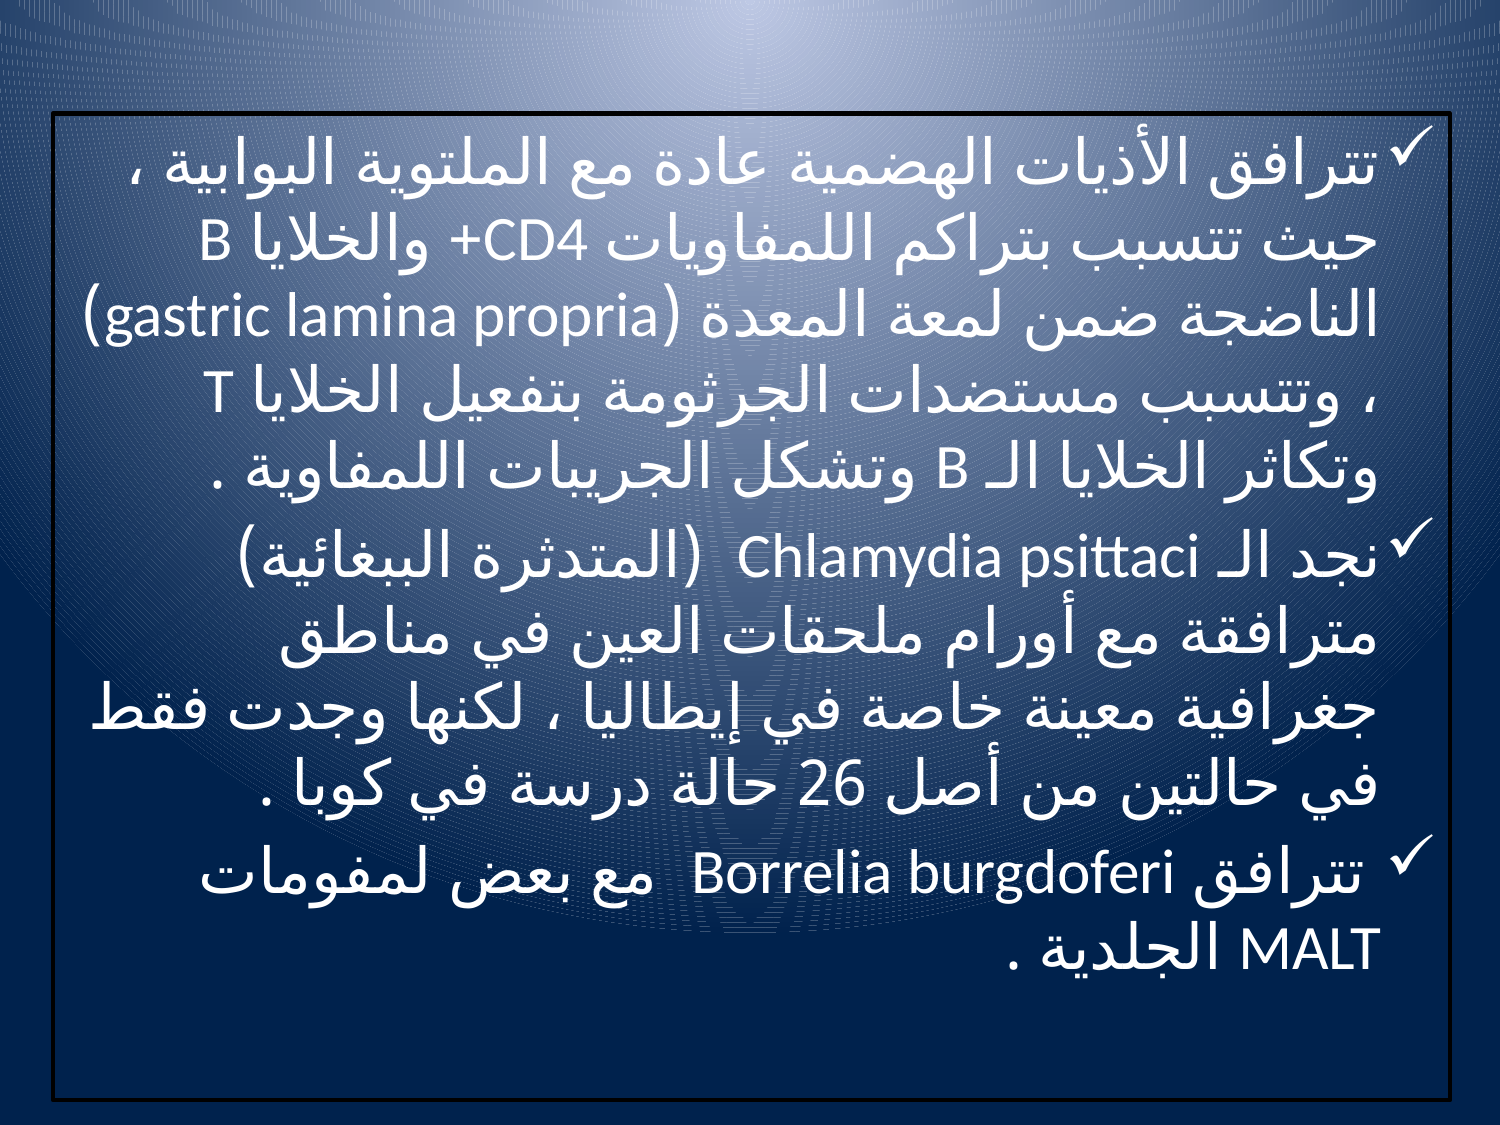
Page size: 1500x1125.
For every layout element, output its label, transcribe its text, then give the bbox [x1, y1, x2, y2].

list تترافق الأذيات الهضمية عادة مع الملتوية البوابية ، حيث تتسبب بتراكم اللمفاويات CD4+ والخلايا B الناضجة ضمن لمعة المعدة (gastric lamina propria) ، وتتسبب مستضدات الجرثومة بتفعيل الخلايا T وتكاثر الخلايا الـ B وتشكل الجريبات اللمفاوية . نجد الـ Chlamydia psittaci (المتدثرة الببغائية) مترافقة مع أورام ملحقات العين في مناطق جغرافية معينة خاصة في إيطاليا ، لكنها وجدت فقط في حالتين من أصل 26 حالة درسة في كوبا . تترافق Borrelia burgdoferi مع بعض لمفومات MALT الجلدية . [53, 113, 1450, 1100]
